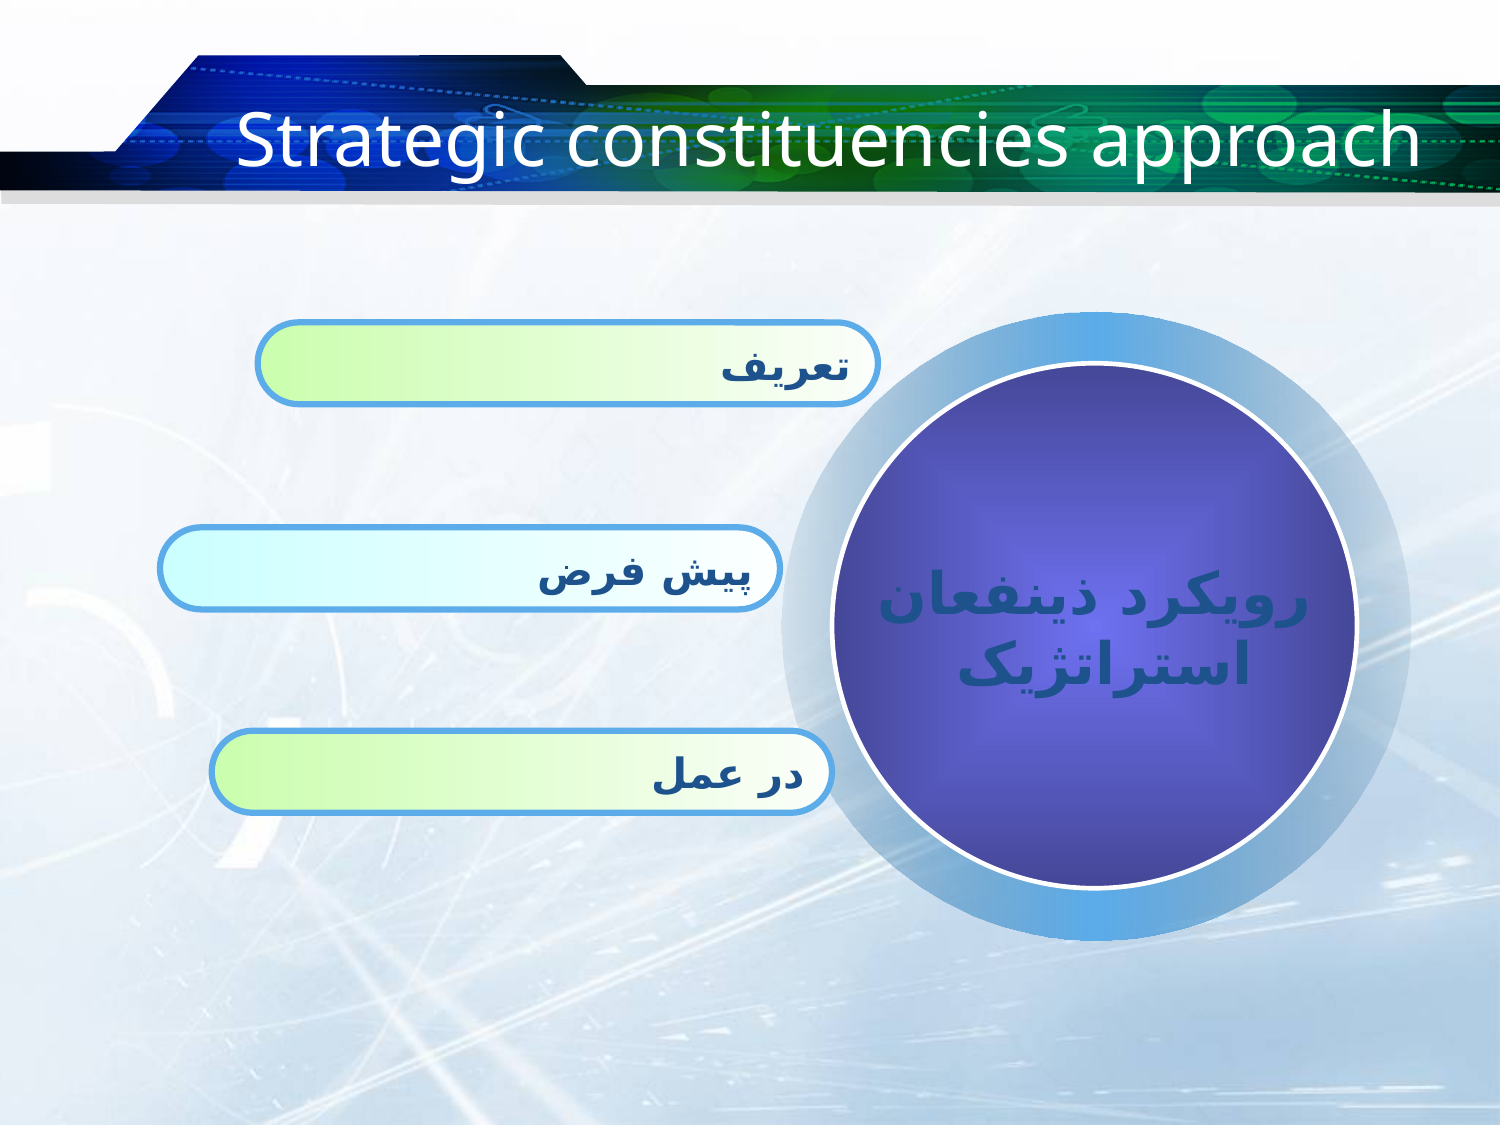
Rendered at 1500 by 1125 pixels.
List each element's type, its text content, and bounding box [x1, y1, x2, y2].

text_box تعریف [257, 322, 878, 405]
text_box در عمل [211, 730, 833, 813]
text_box پیش فرض [159, 527, 781, 610]
picture [0, 0, 1500, 1125]
text_box [781, 311, 1411, 941]
list [75, 220, 1425, 1063]
title Strategic constituencies approach [116, 90, 1500, 183]
text_box رویکرد ذینفعان استراتژیک [832, 363, 1358, 889]
